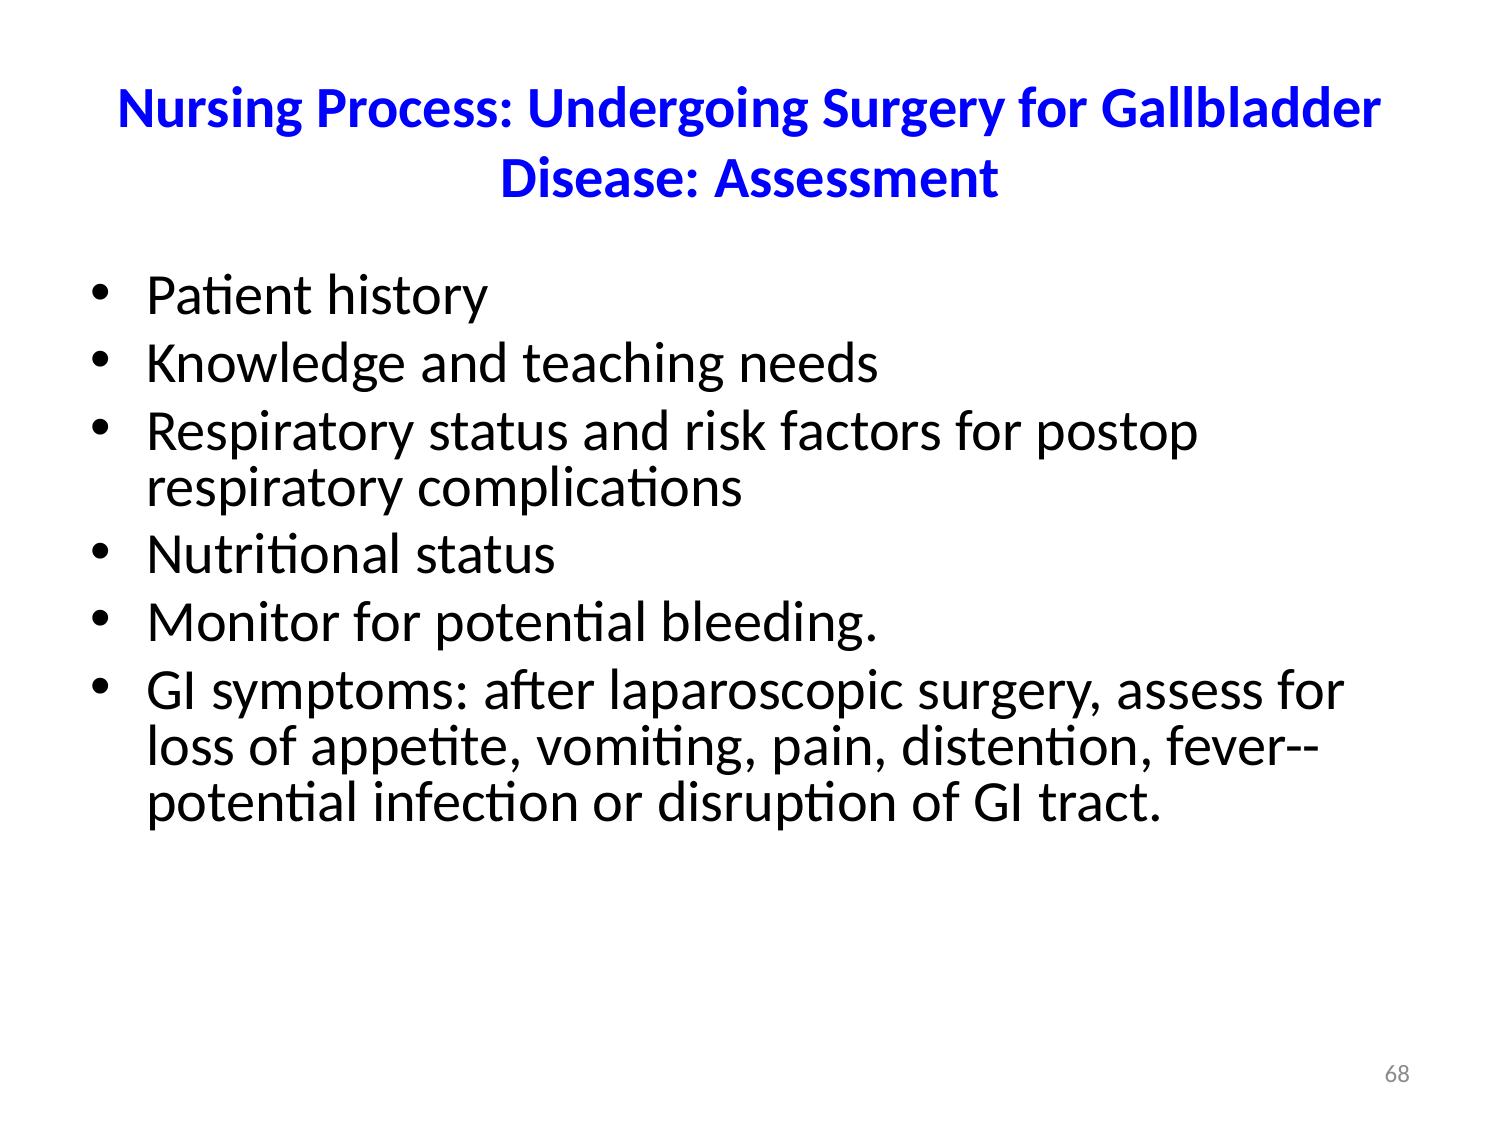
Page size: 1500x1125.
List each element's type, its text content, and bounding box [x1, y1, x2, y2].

list Patient history Knowledge and teaching needs Respiratory status and risk factors for postop respiratory complications Nutritional status Monitor for potential bleeding. GI symptoms: after laparoscopic surgery, assess for loss of appetite, vomiting, pain, distention, fever--potential infection or disruption of GI tract. [75, 262, 1425, 1005]
slide_number 68 [1074, 1042, 1425, 1103]
title Nursing Process: Undergoing Surgery for Gallbladder Disease: Assessment [75, 45, 1425, 233]
